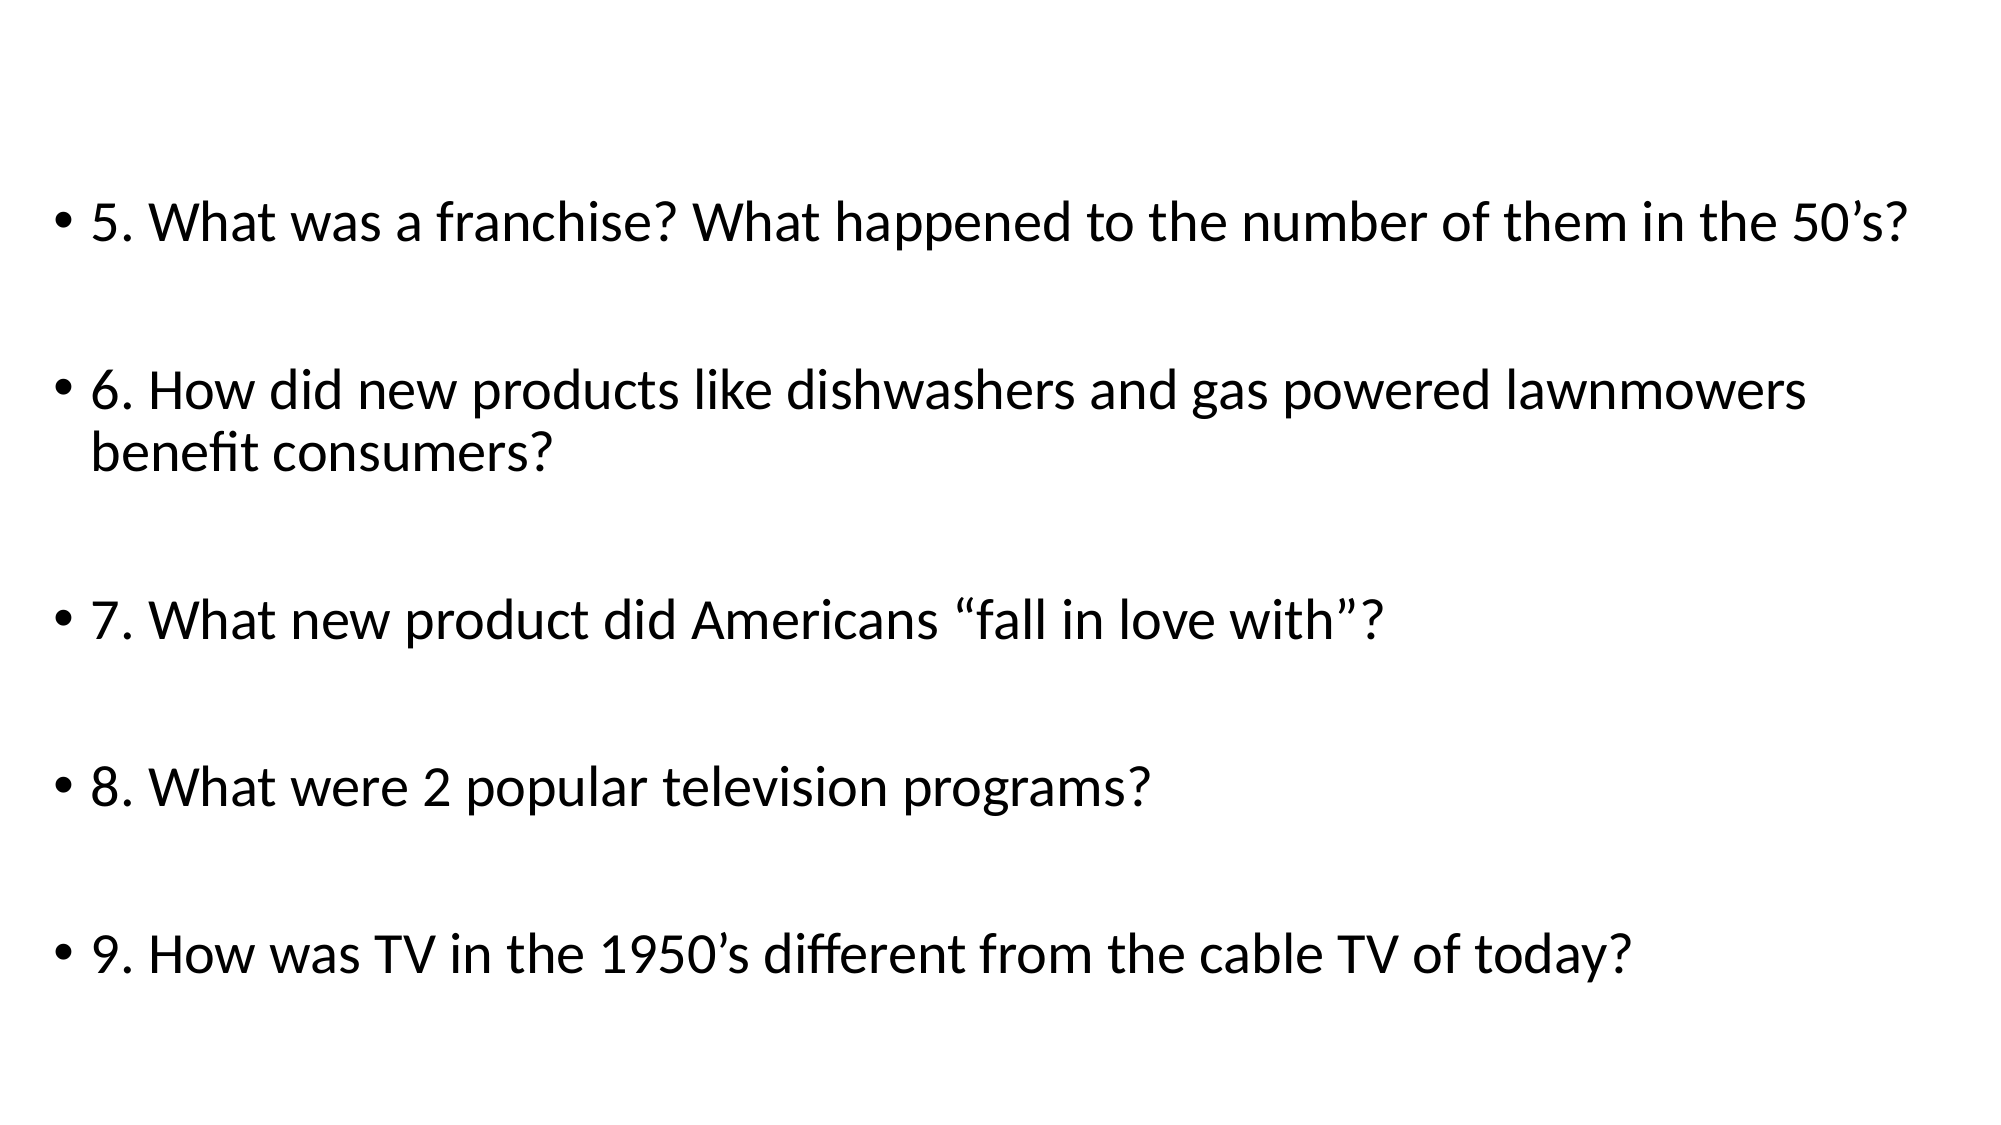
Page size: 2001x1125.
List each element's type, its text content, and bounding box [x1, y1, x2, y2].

list 5. What was a franchise? What happened to the number of them in the 50’s? 6. How did new products like dishwashers and gas powered lawnmowers benefit consumers? 7. What new product did Americans “fall in love with”? 8. What were 2 popular television programs? 9. How was TV in the 1950’s different from the cable TV of today? [38, 93, 1956, 1014]
